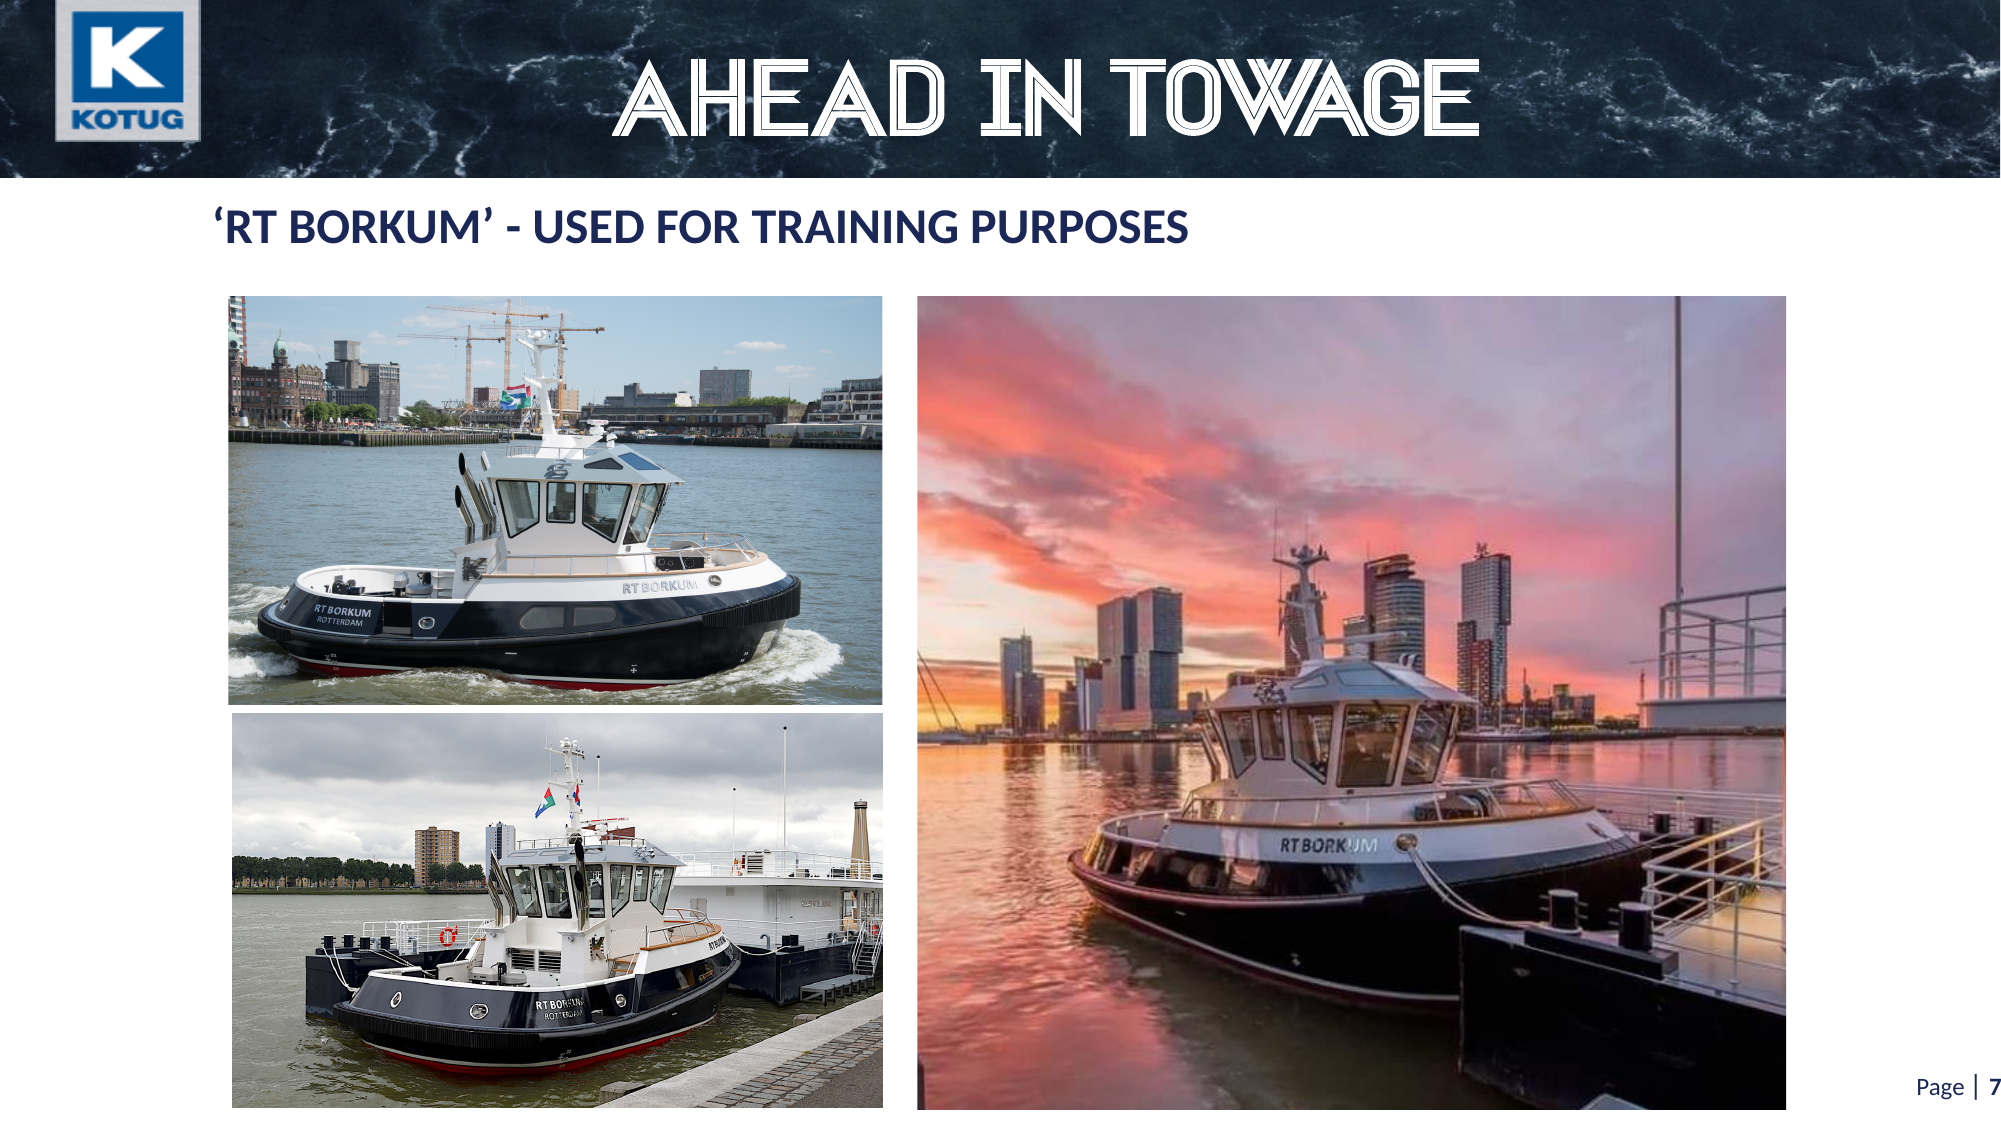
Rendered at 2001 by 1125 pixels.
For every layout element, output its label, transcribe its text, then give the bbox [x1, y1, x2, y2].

picture [228, 296, 883, 705]
text_box ‘RT BORKUM’ - USED FOR TRAINING PURPOSES [205, 187, 1721, 260]
picture [231, 712, 883, 1108]
picture [0, 0, 2001, 178]
picture [917, 296, 1787, 1110]
